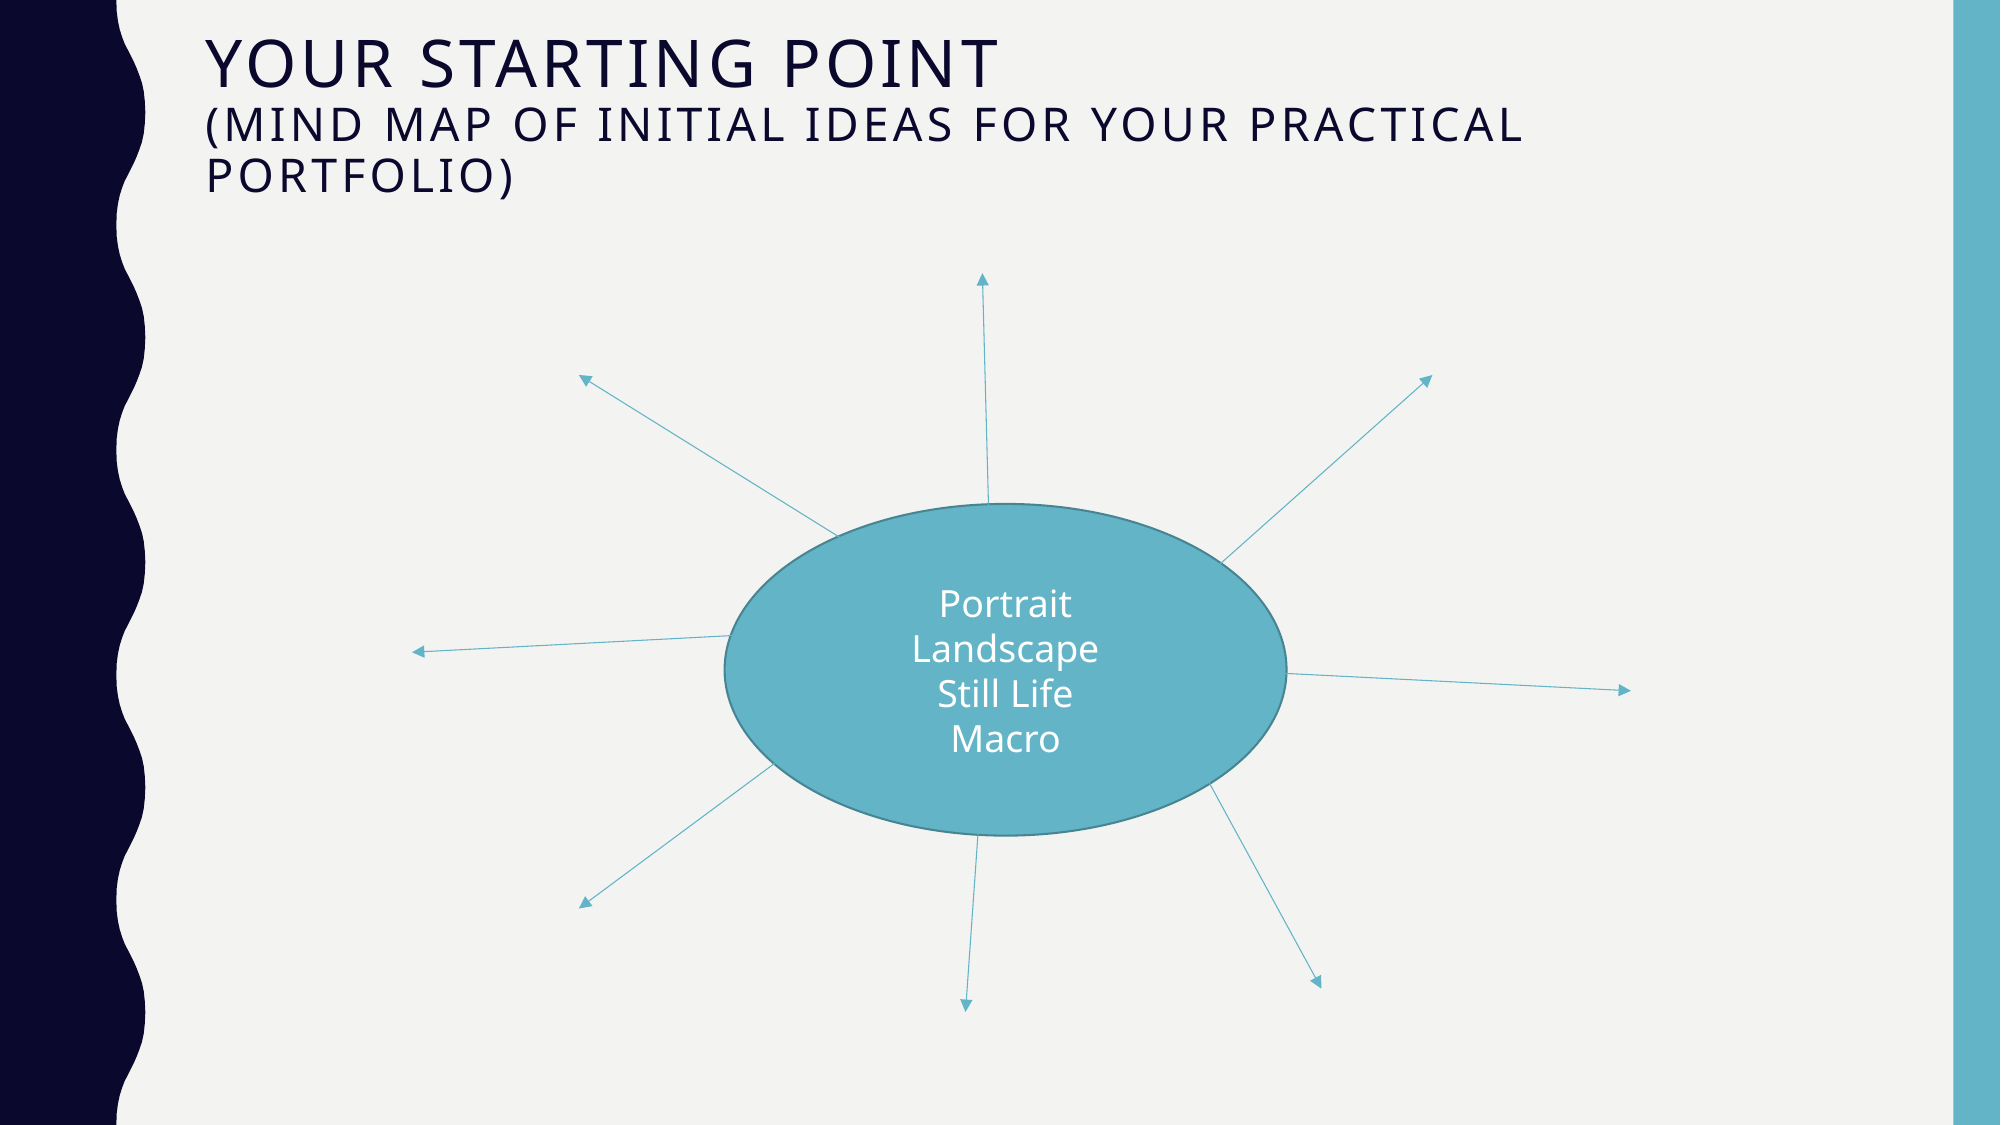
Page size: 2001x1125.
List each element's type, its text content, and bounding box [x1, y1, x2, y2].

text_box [411, 625, 931, 653]
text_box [578, 374, 873, 558]
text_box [982, 273, 991, 594]
title Your starting point (Mind map of initial ideas for your practical portfolio) [190, 23, 1861, 268]
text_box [1210, 374, 1433, 573]
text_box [1212, 669, 1631, 691]
text_box Portrait Landscape Still Life Macro [723, 502, 1288, 837]
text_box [1180, 730, 1322, 989]
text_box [578, 690, 873, 909]
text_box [965, 771, 983, 1012]
